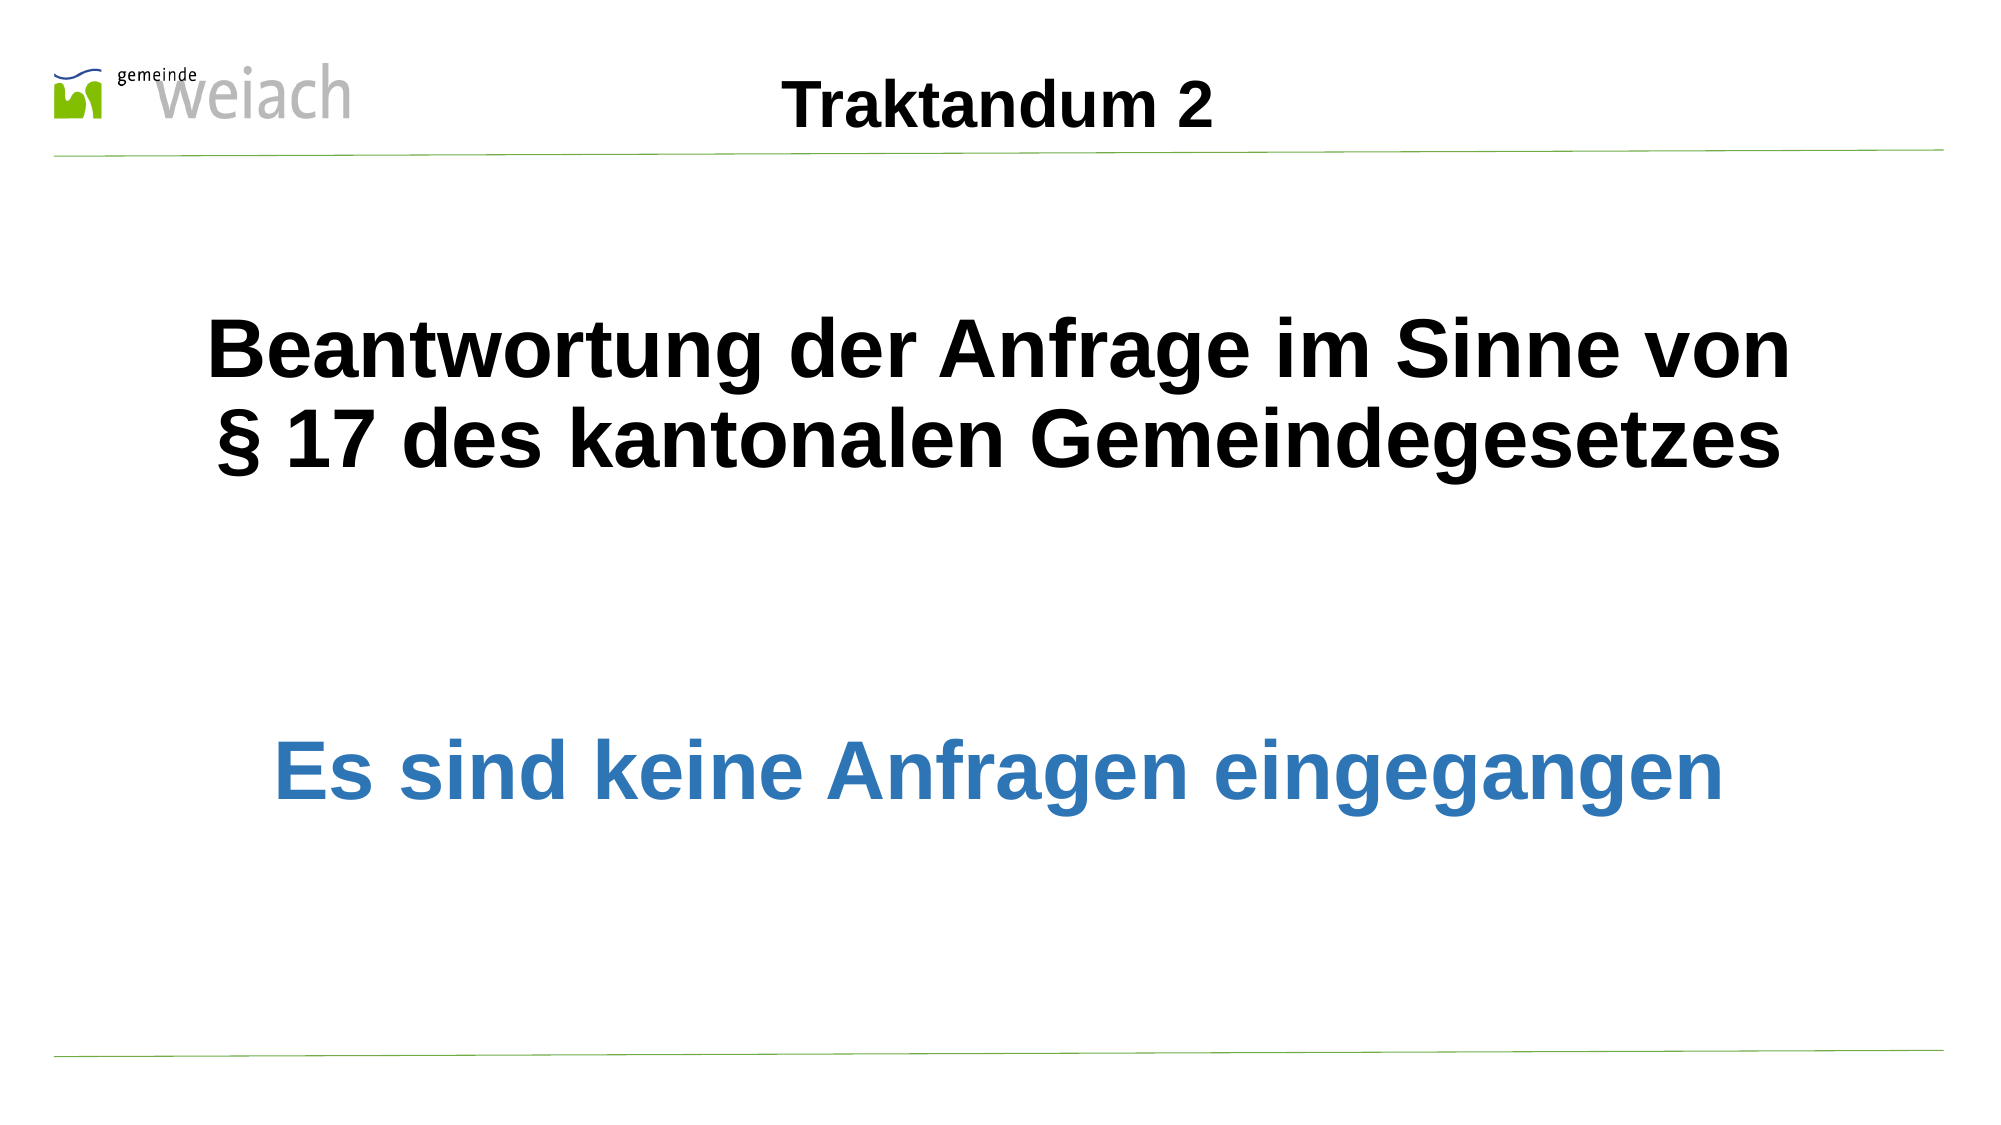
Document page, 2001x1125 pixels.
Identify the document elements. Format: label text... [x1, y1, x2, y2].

list Beantwortung der Anfrage im Sinne von § 17 des kantonalen Gemeindegesetzes Es sind keine Anfragen eingegangen [55, 297, 1945, 600]
list Traktandum 2 [53, 62, 1943, 183]
